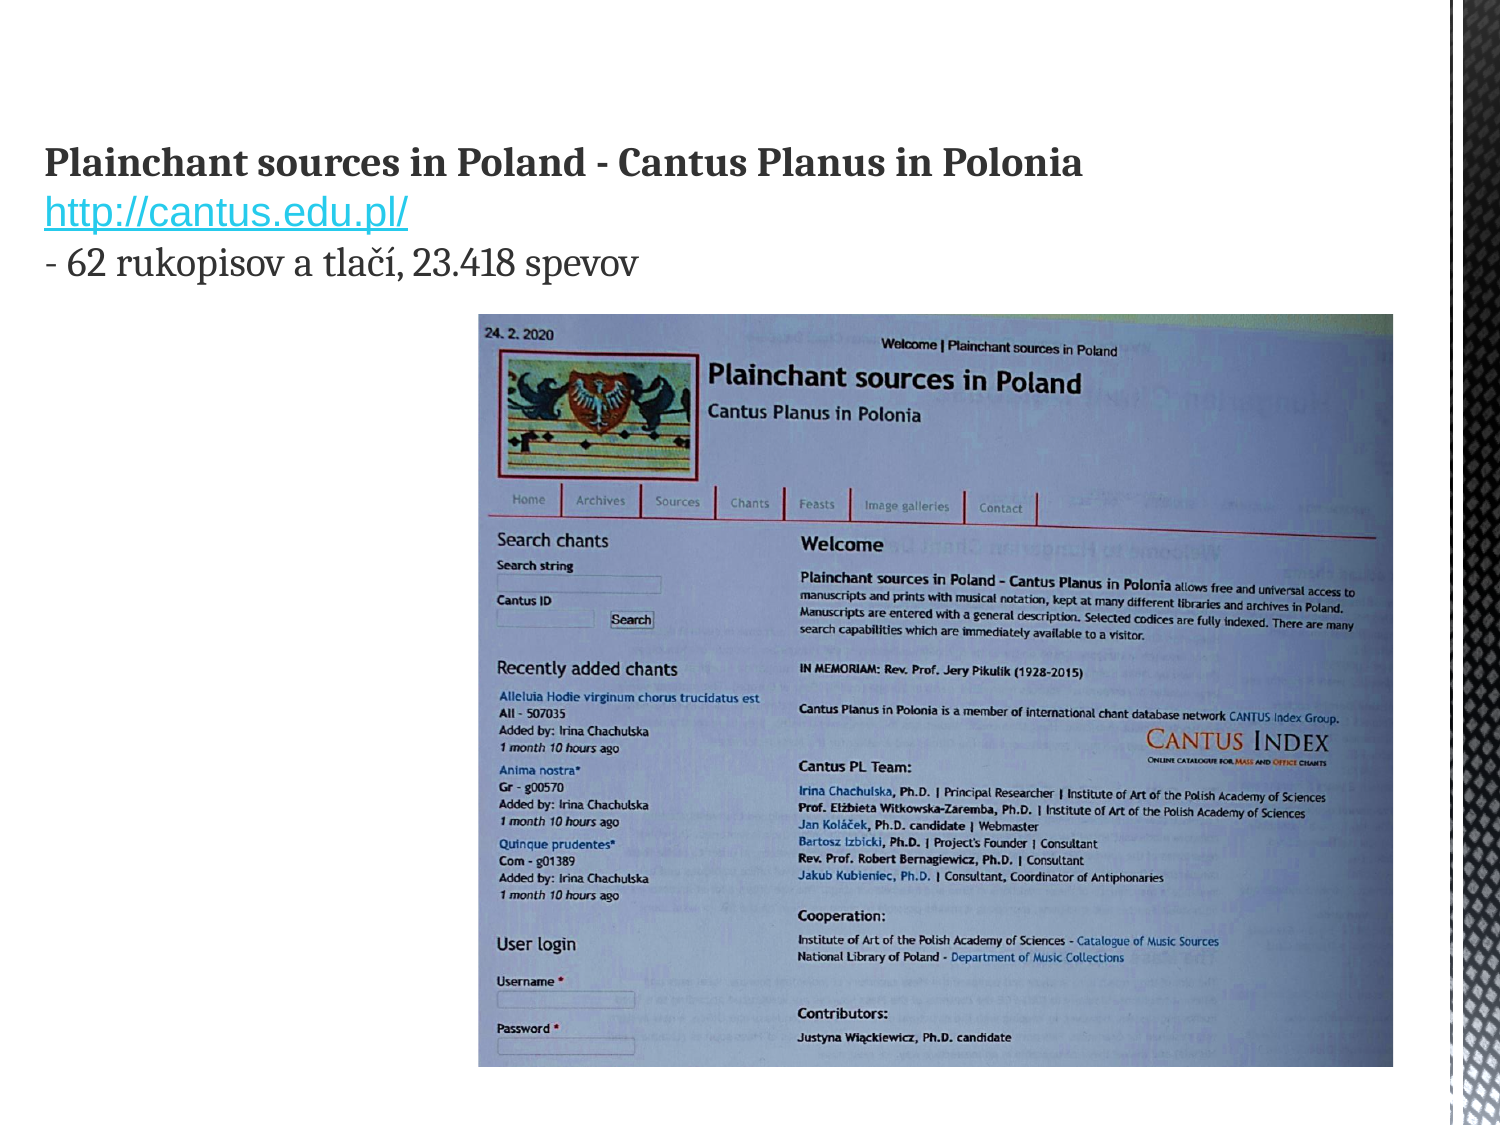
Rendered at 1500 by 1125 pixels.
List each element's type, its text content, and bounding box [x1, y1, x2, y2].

picture [478, 232, 1394, 1125]
text_box Plainchant sources in Poland - Cantus Planus in Polonia http://cantus.edu.pl/ - 62 rukopisov a tlačí, 23.418 spevov [29, 81, 1412, 392]
picture [1447, 0, 1500, 1125]
